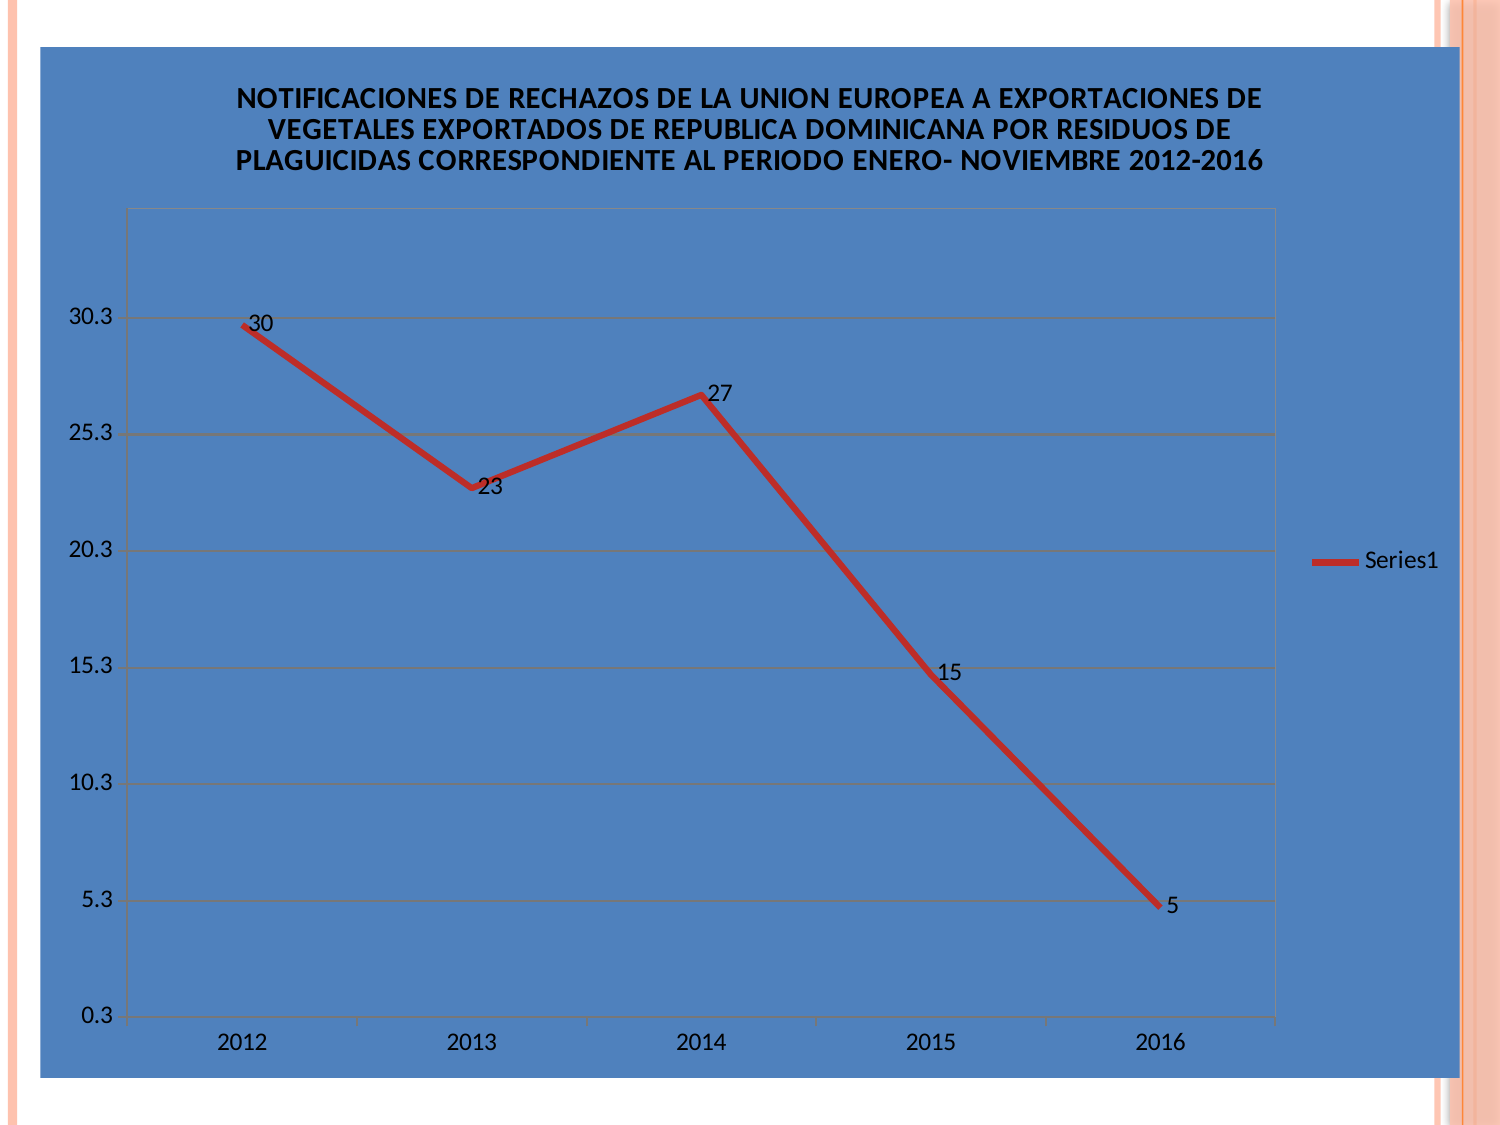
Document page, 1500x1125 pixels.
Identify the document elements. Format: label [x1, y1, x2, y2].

chart [39, 46, 1461, 1079]
